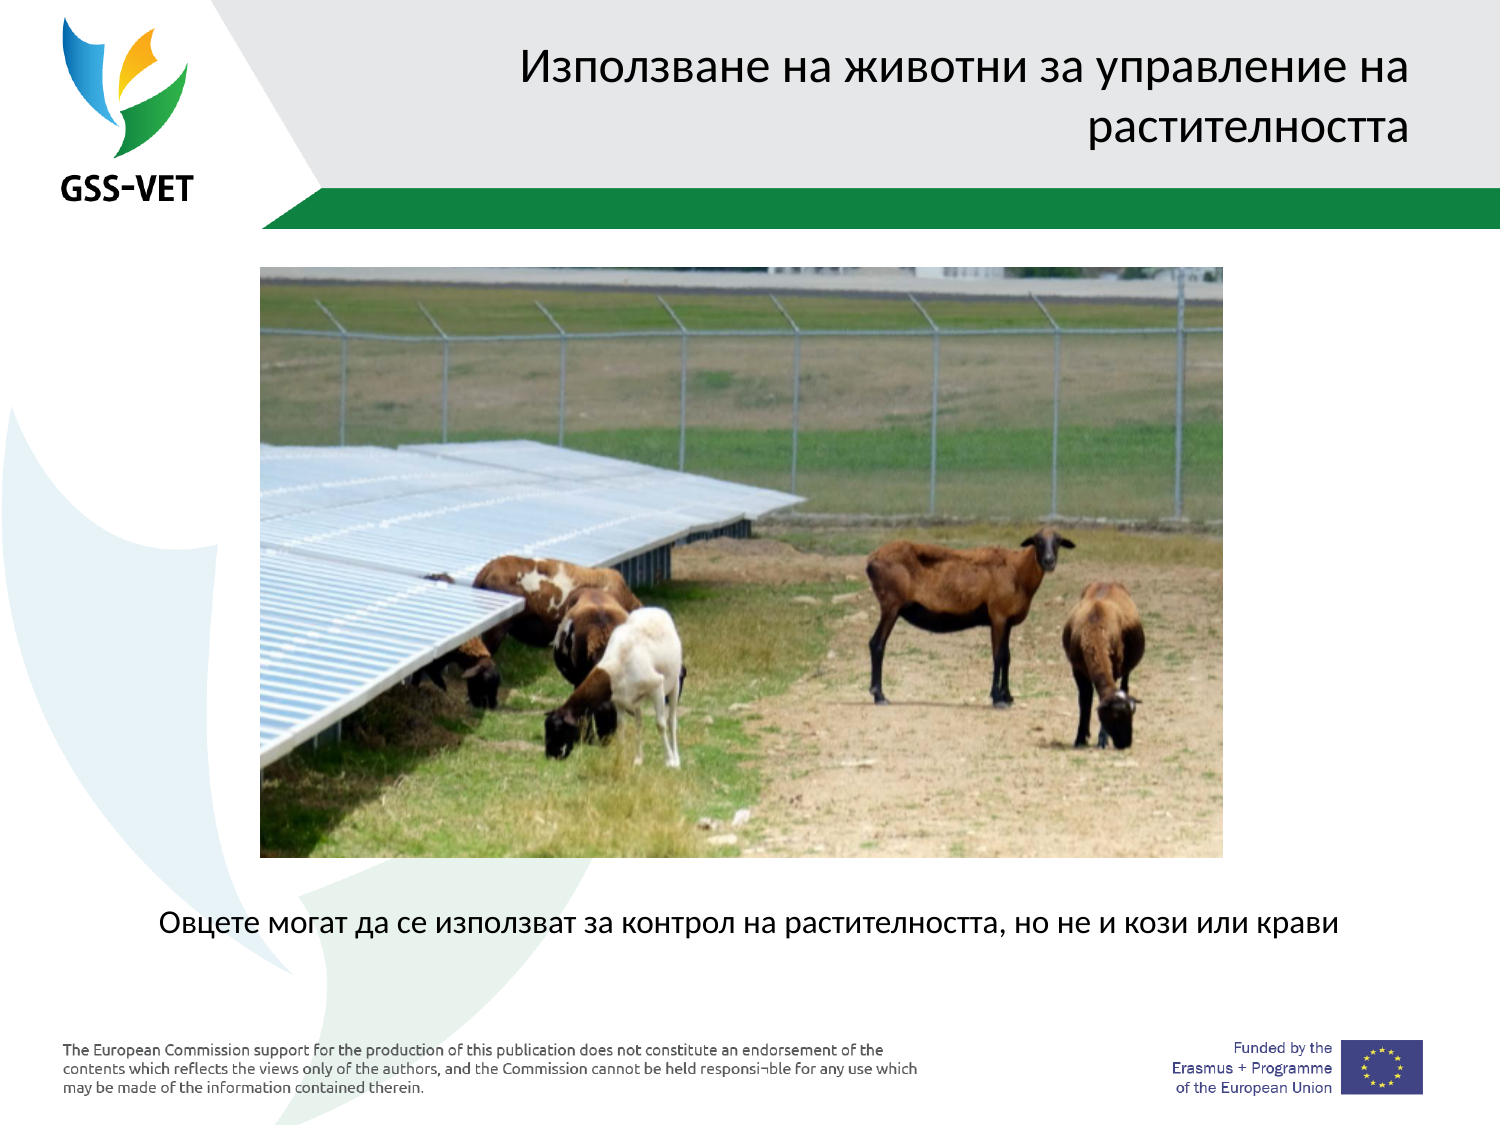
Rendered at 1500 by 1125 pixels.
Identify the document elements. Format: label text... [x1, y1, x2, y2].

title Използване на животни за управление на растителността [324, 0, 1425, 185]
list Овцете могат да се използват за контрол на растителността, но не и кози или крави [75, 893, 1425, 982]
picture [0, 0, 1500, 1125]
